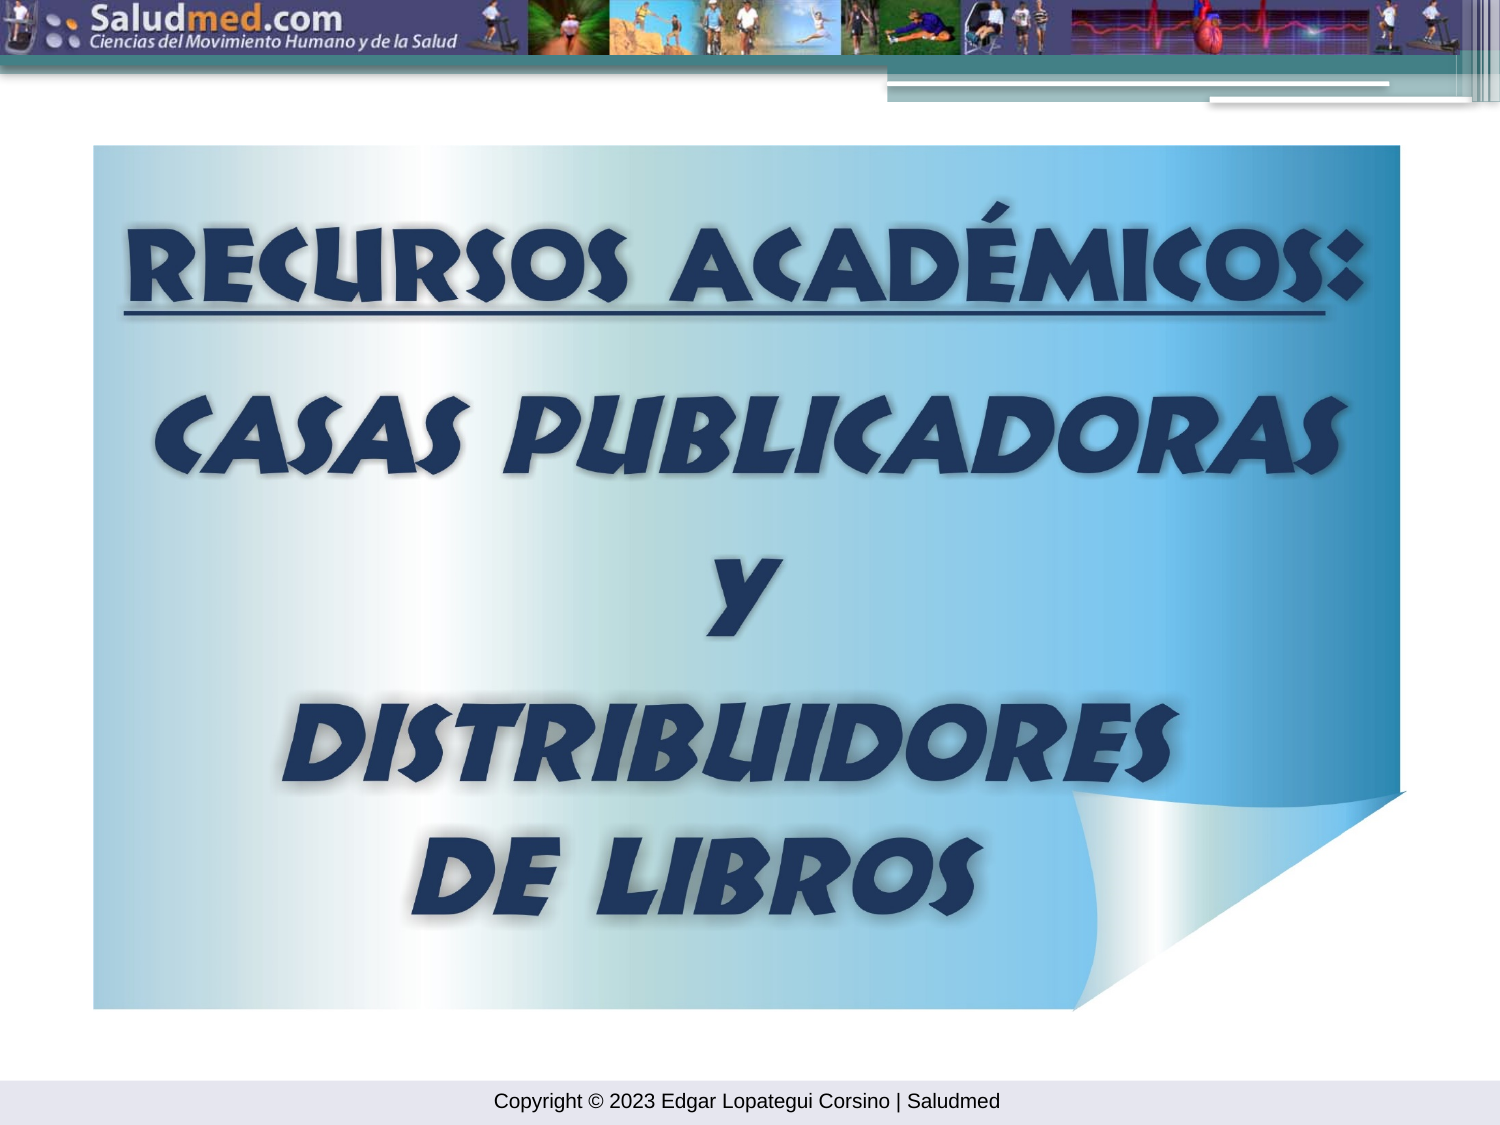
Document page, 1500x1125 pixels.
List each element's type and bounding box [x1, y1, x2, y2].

picture [93, 145, 1407, 1012]
picture [0, 0, 1460, 55]
